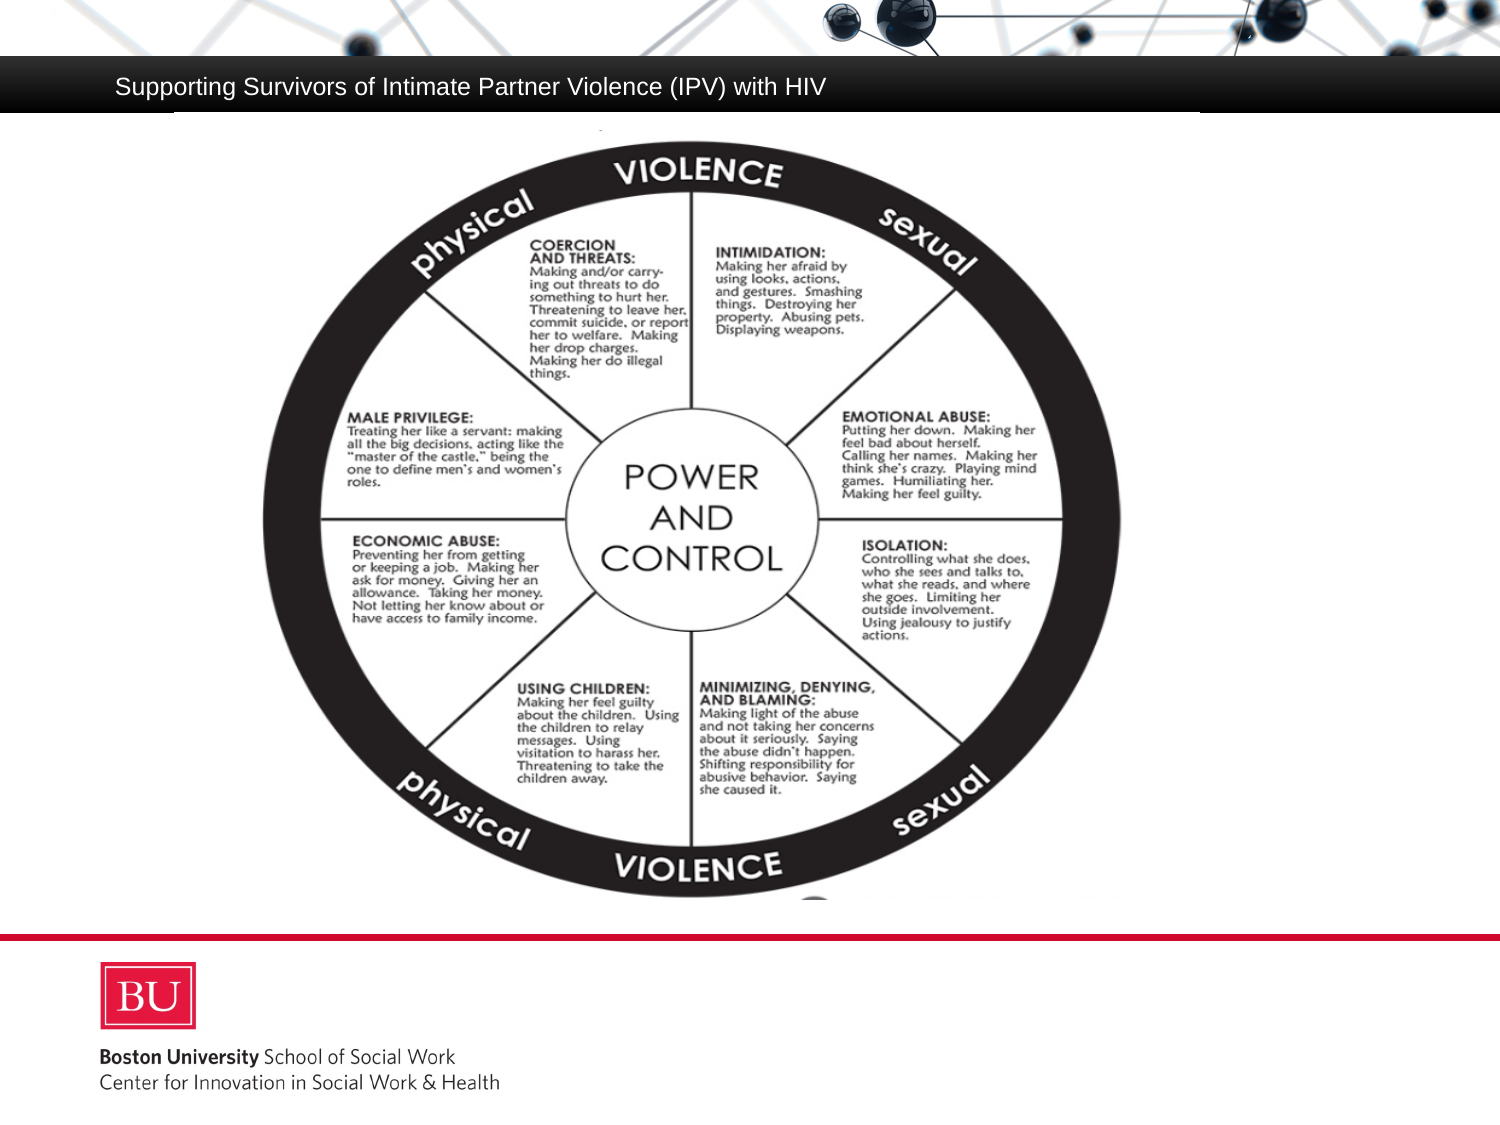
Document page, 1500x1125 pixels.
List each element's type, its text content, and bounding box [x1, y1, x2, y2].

picture [99, 962, 500, 1095]
picture [174, 112, 1200, 900]
footer Supporting Survivors of Intimate Partner Violence (IPV) with HIV [99, 62, 938, 113]
picture [0, 0, 1500, 56]
